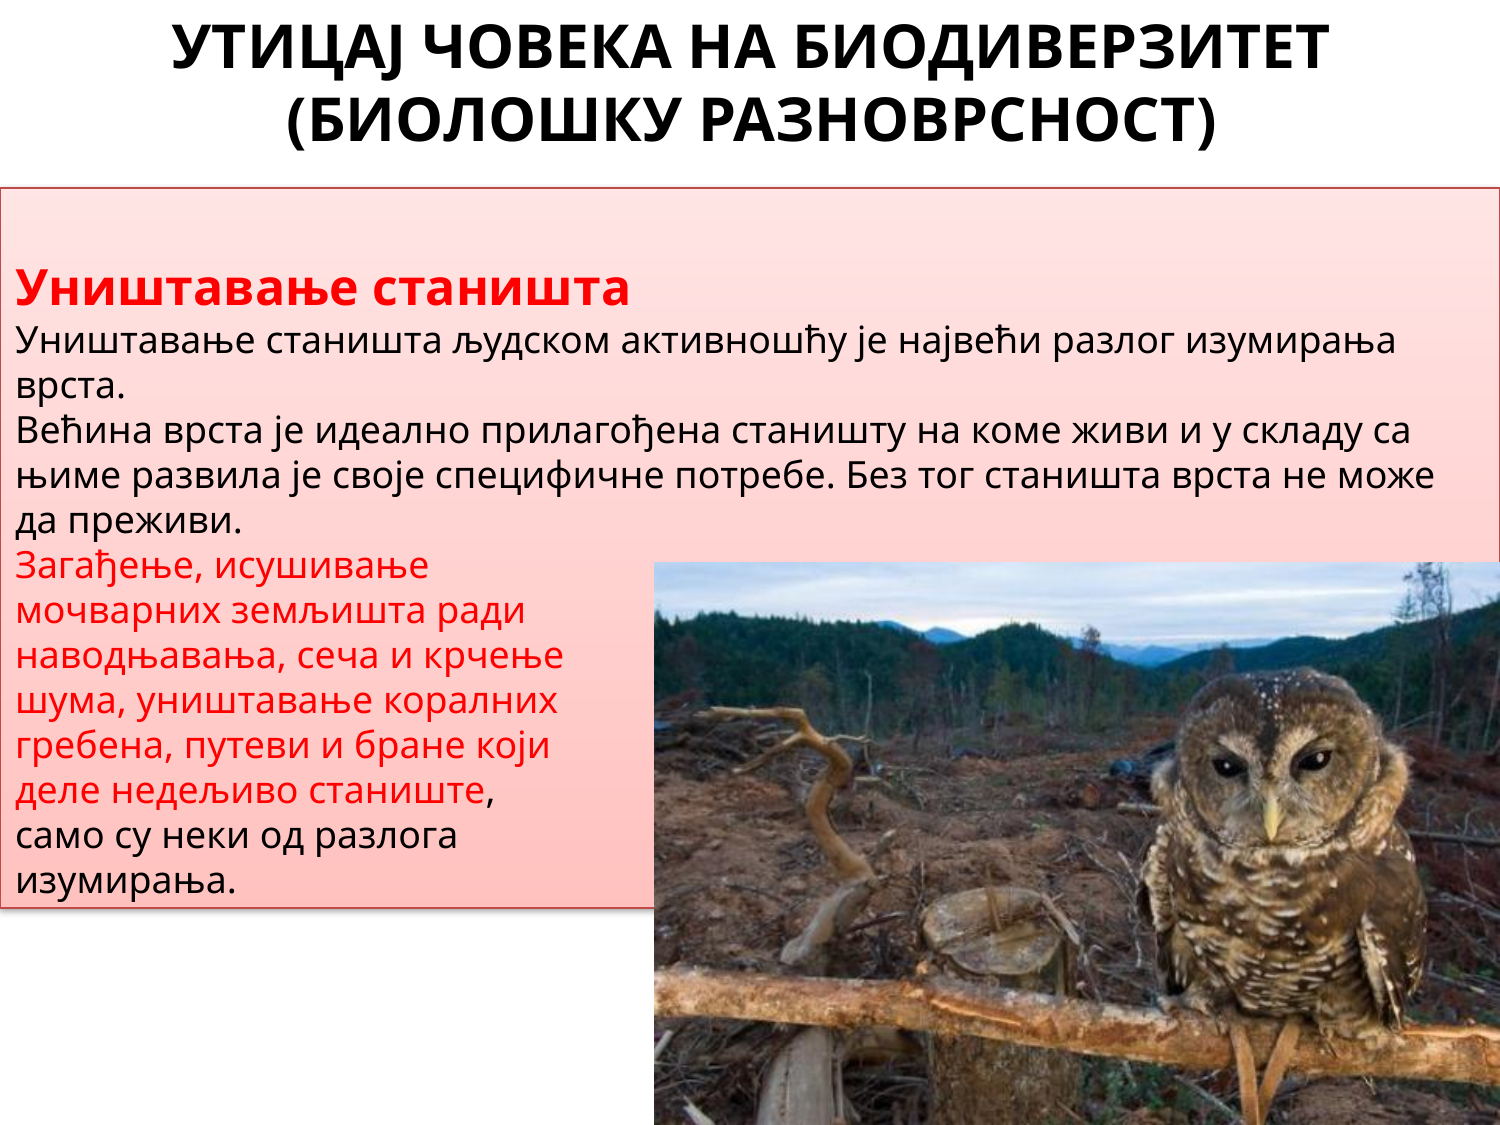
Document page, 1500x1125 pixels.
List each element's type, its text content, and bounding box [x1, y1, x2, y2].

title УТИЦАЈ ЧОВЕКА НА БИОДИВЕРЗИТЕТ (БИОЛОШКУ РАЗНОВРСНОСТ) [76, 0, 1427, 161]
picture [653, 562, 1500, 1125]
text_box Уништавање станишта Уништавање станишта људском активношћу је највећи разлог изумирања врста. Већина врста је идеално прилагођена станишту на коме живи и у складу са њиме развила је своје специфичне потребе. Без тог станишта врста не може да преживи. Загађење, исушивање мочварних земљишта ради наводњавања, сеча и крчење шума, уништавање коралних гребена, путеви и бране који деле недељиво станиште, само су неки од разлога изумирања. [0, 187, 1500, 909]
